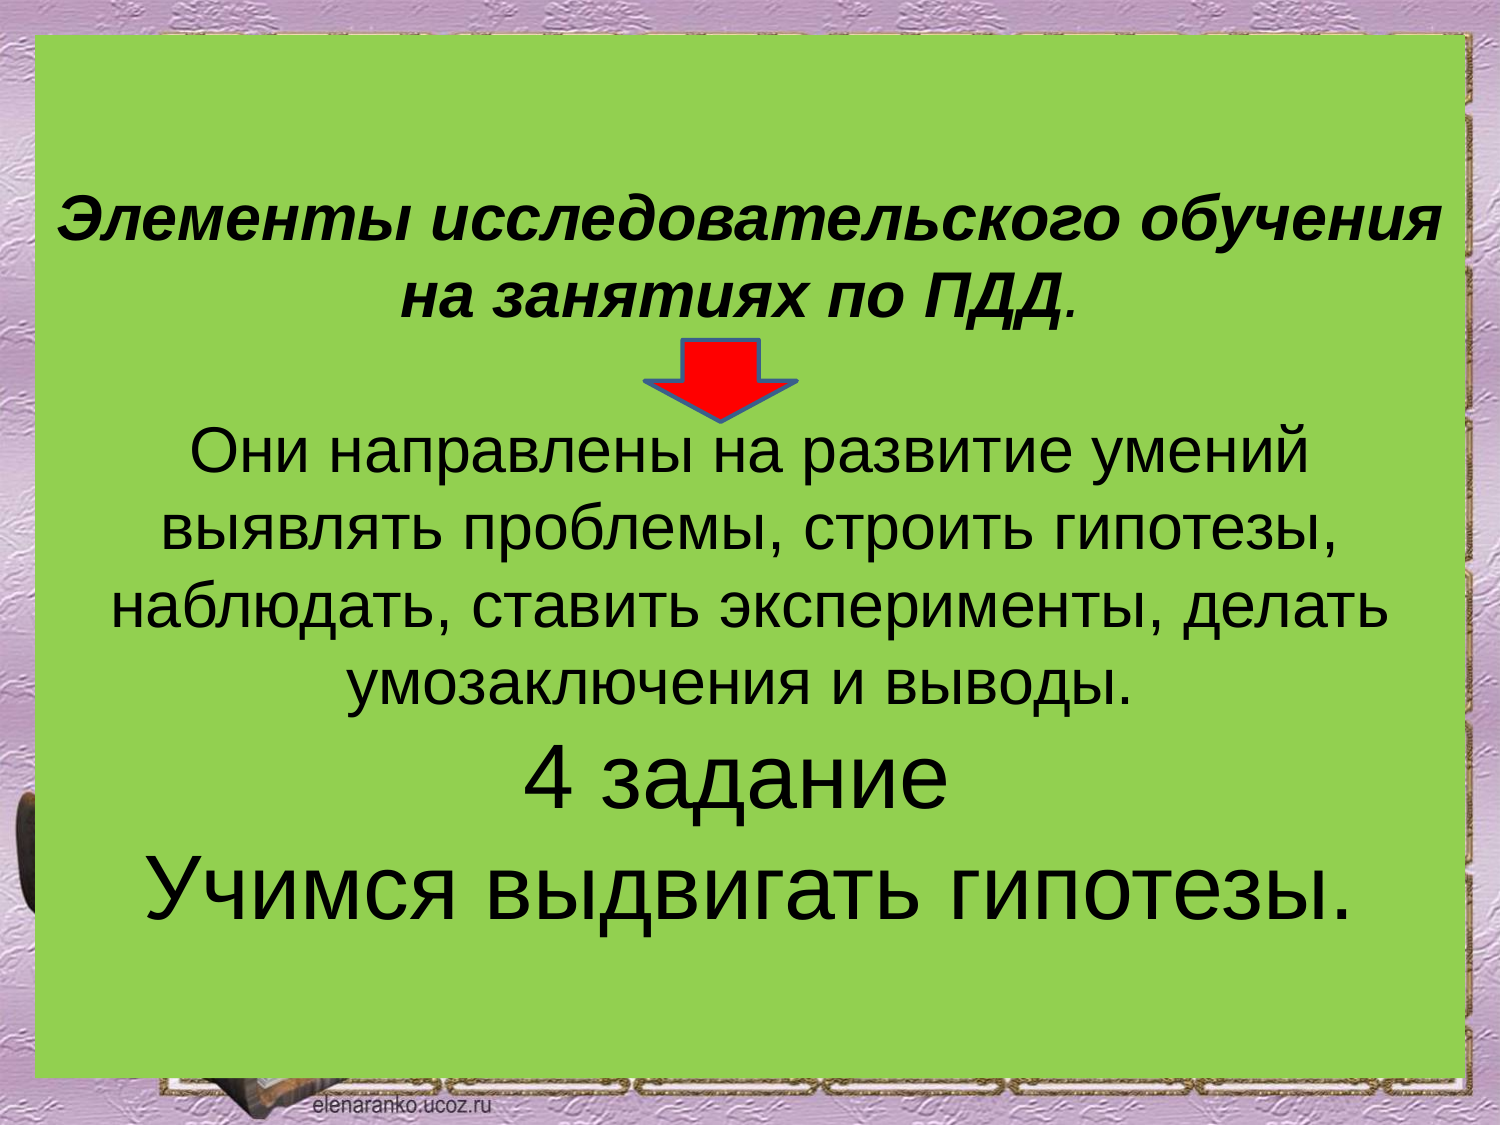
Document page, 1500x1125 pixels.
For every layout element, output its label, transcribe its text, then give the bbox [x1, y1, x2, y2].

title Элементы исследовательского обучения на занятиях по ПДД. Они направлены на развитие умений выявлять проблемы, строить гипотезы, наблюдать, ставить эксперименты, делать умозаключения и выводы. 4 задание Учимся выдвигать гипотезы. [35, 35, 1465, 1079]
picture [0, 0, 1500, 1125]
text_box [642, 337, 799, 424]
